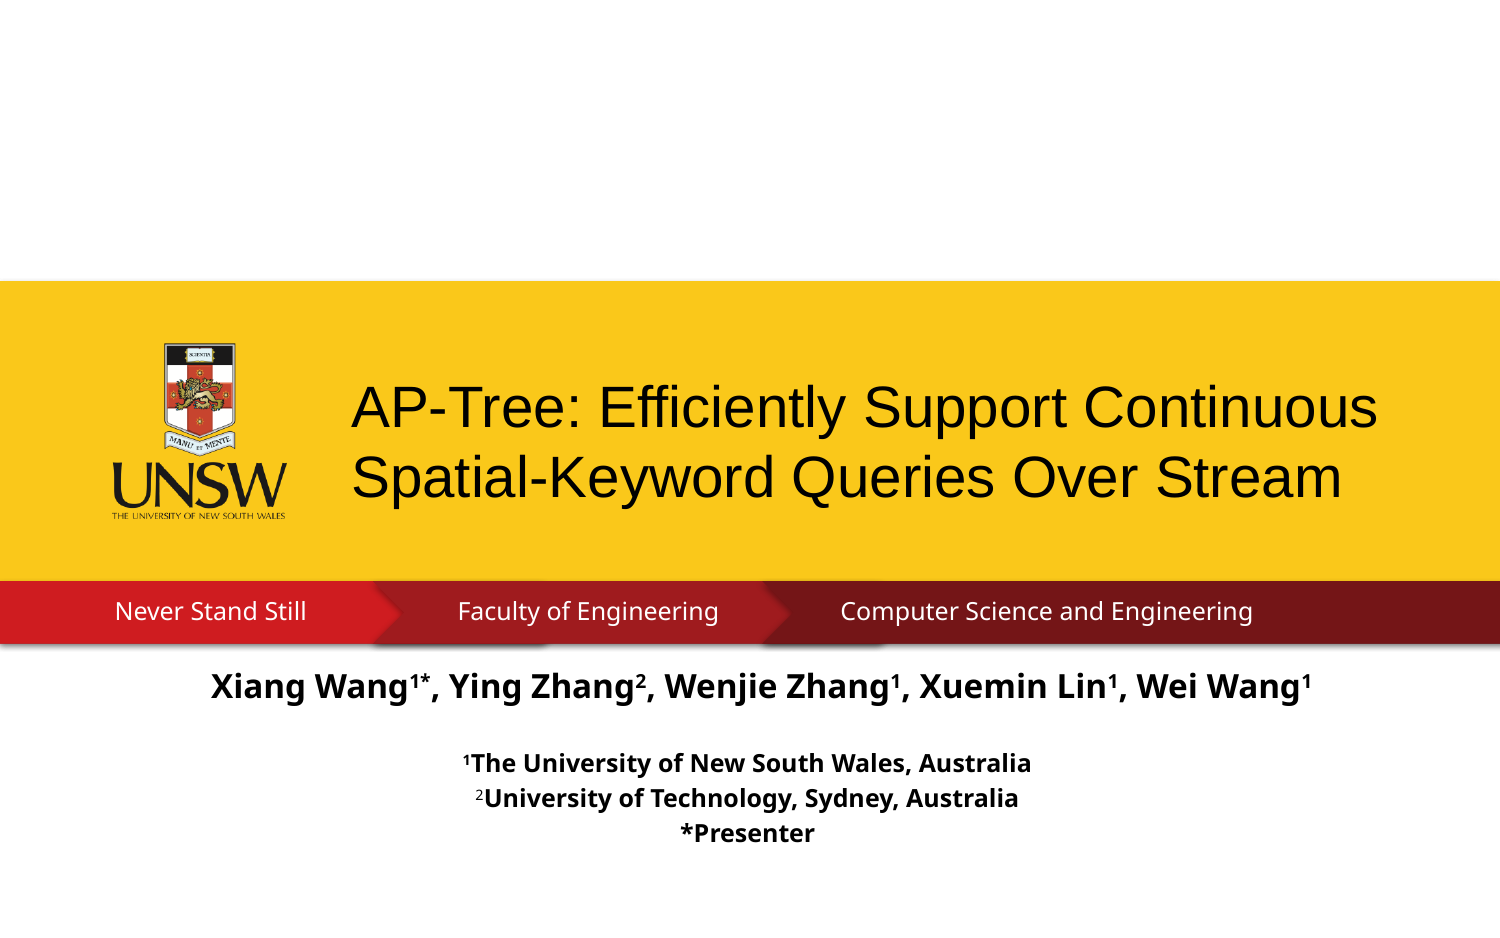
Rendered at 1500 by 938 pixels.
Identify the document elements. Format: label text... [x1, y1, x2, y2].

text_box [0, 280, 1500, 644]
text_box Xiang Wang1*, Ying Zhang2, Wenjie Zhang1, Xuemin Lin1, Wei Wang1 [26, 657, 1497, 713]
text_box 1The University of New South Wales, Australia 2University of Technology, Sydney, Australia *Presenter [296, 740, 1199, 856]
